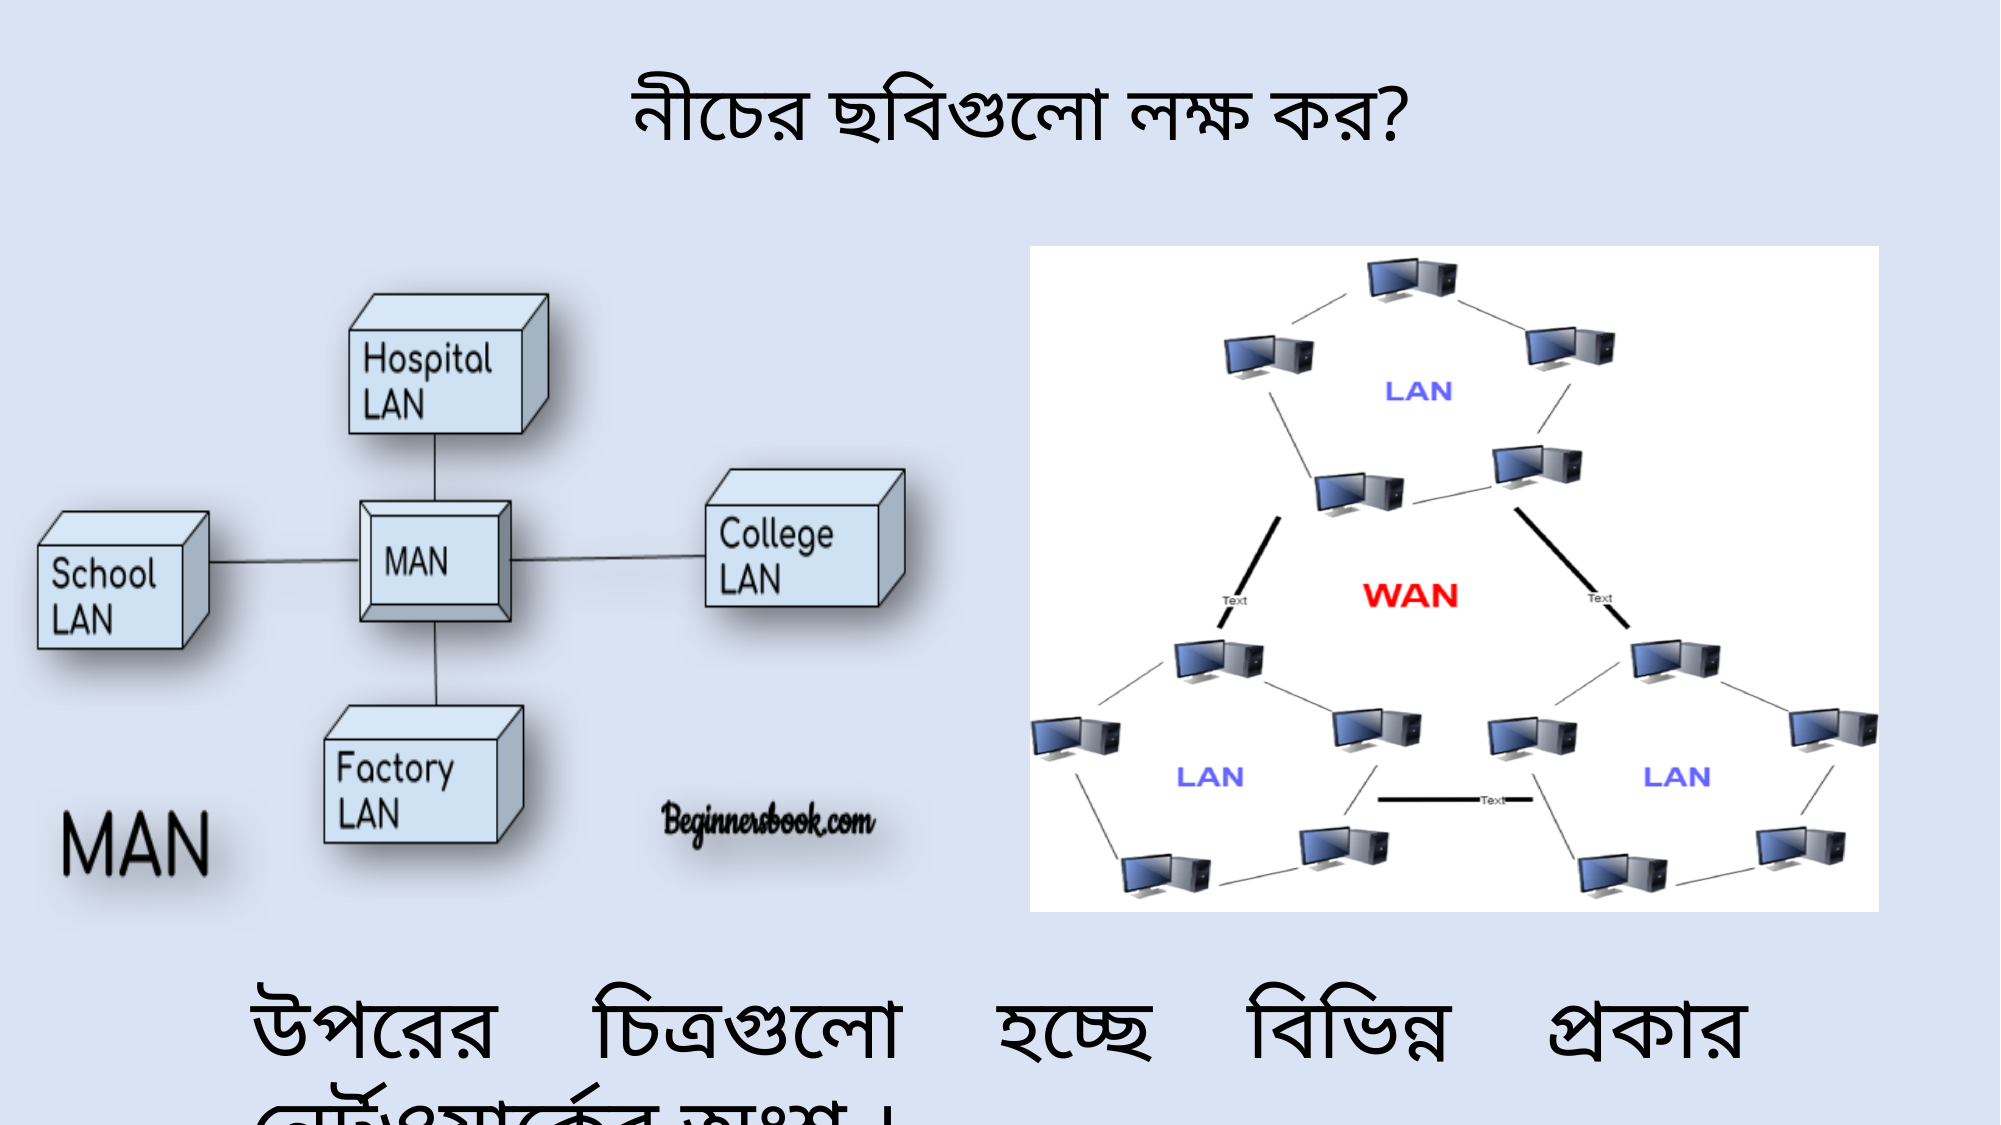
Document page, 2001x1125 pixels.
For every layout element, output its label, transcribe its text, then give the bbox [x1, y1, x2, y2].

text_box নীচের ছবিগুলো লক্ষ কর? [363, 58, 1698, 164]
picture [14, 279, 948, 912]
picture [1030, 246, 1879, 912]
text_box উপরের চিত্রগুলো হচ্ছে বিভিন্ন প্রকার নের্টওয়ার্কের অংশ । [237, 968, 1763, 1125]
